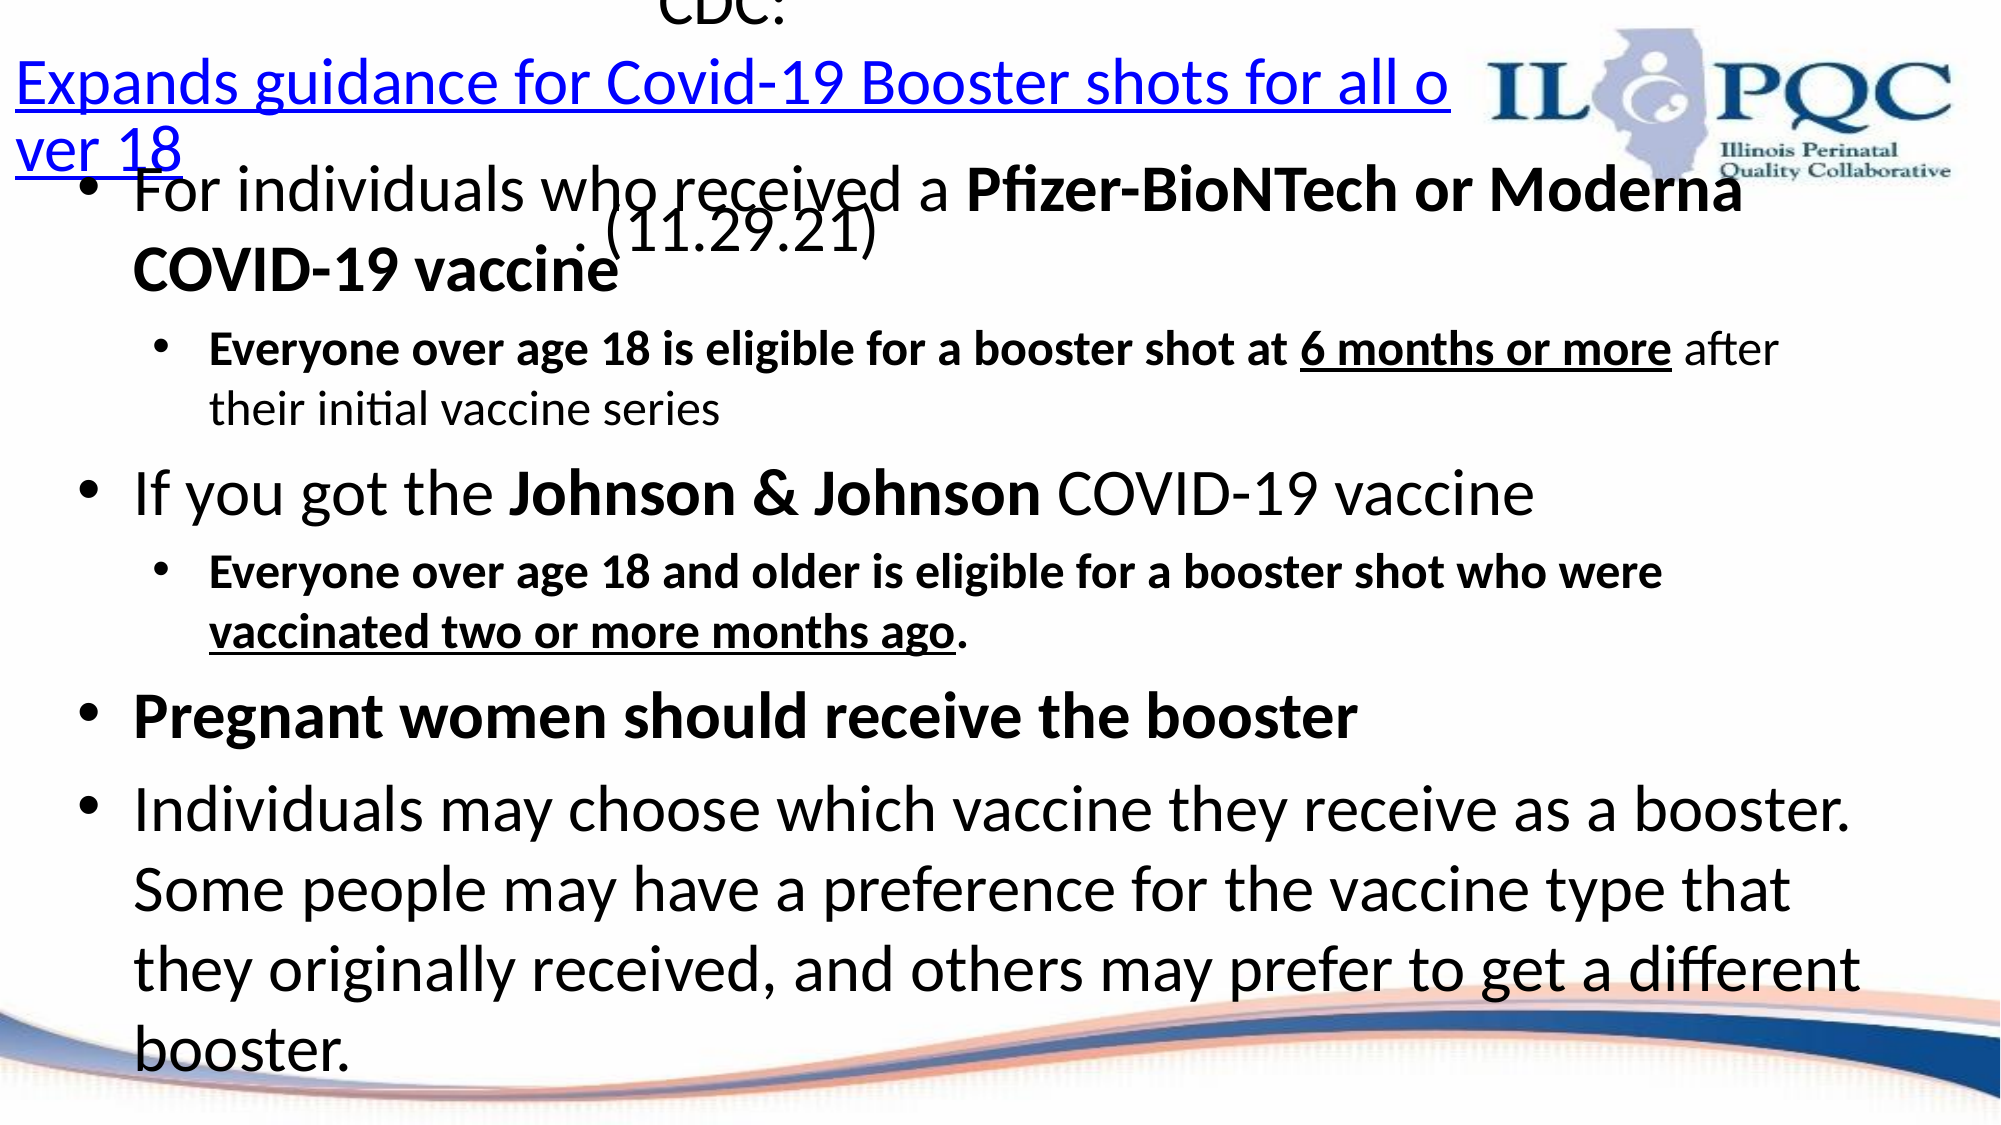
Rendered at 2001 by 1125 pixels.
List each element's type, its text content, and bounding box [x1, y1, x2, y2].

picture [0, 0, 2001, 1125]
list For individuals who received a Pfizer-BioNTech or Moderna COVID-19 vaccine Everyone over age 18 is eligible for a booster shot at 6 months or more after their initial vaccine series If you got the Johnson & Johnson COVID-19 vaccine Everyone over age 18 and older is eligible for a booster shot who were vaccinated two or more months ago. Pregnant women should receive the booster Individuals may choose which vaccine they receive as a booster. Some people may have a preference for the vaccine type that they originally received, and others may prefer to get a different booster. [62, 137, 1888, 952]
title CDC: Expands guidance for Covid-19 Booster shots for all over 18. (11.29.21) [0, 37, 1478, 119]
